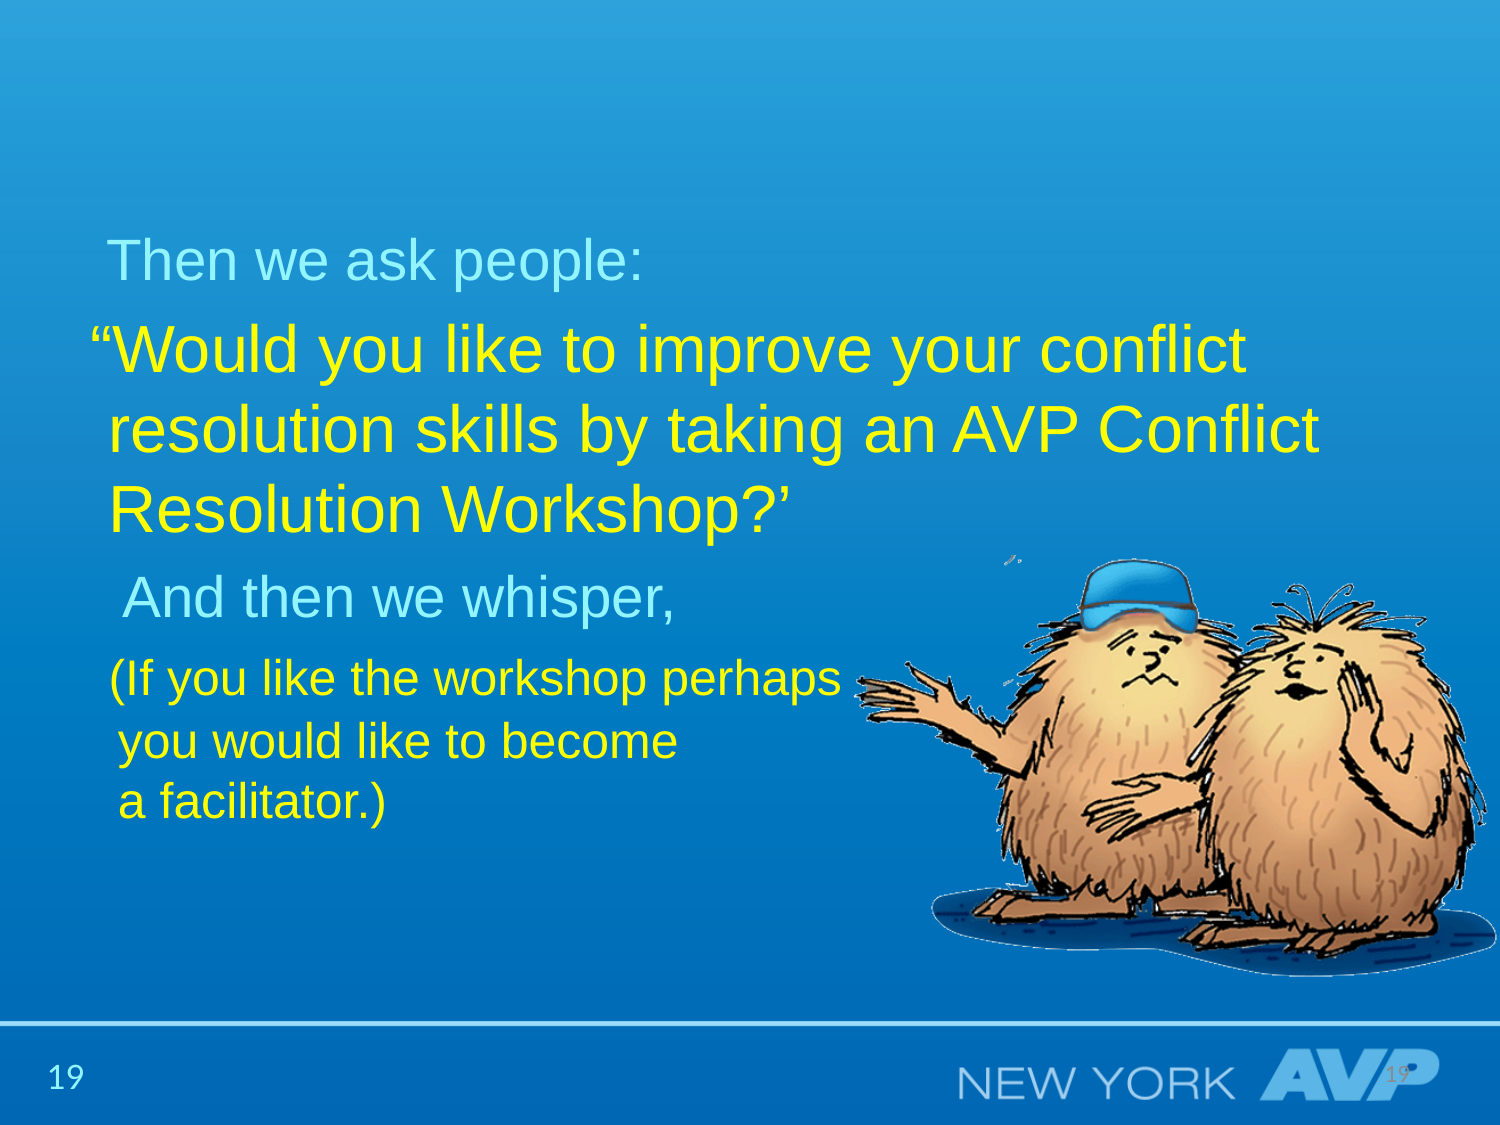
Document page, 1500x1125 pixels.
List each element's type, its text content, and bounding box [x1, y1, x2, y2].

picture [0, 0, 1500, 1125]
text_box 19 [31, 1044, 360, 1105]
list Then we ask people: “Would you like to improve your conflict resolution skills by taking an AVP Conflict Resolution Workshop?’ And then we whisper, (If you like the workshop perhaps you would like to become a facilitator.) [75, 214, 1425, 958]
